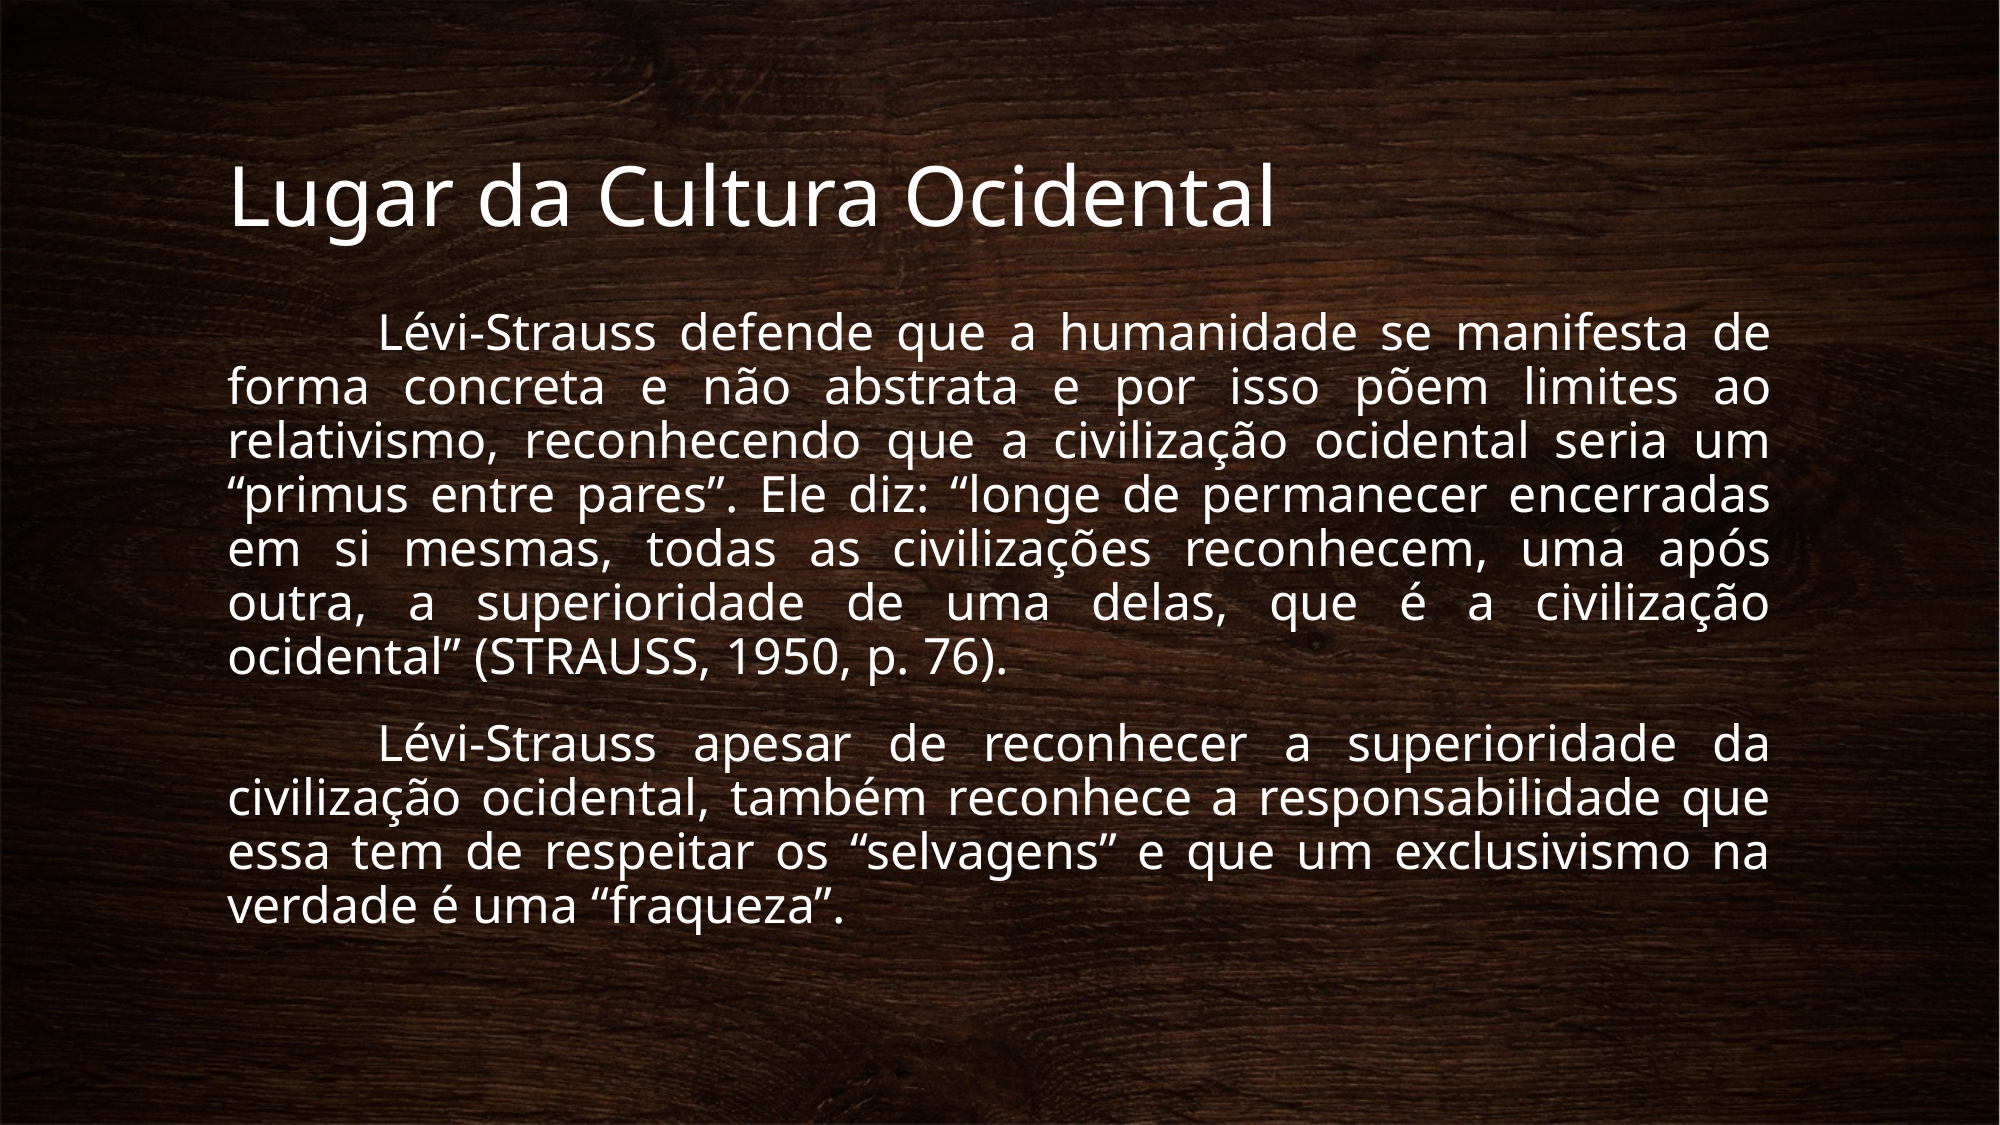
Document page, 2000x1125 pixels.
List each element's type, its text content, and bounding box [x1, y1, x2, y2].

picture [0, 0, 2000, 1125]
list Lévi-Strauss defende que a humanidade se manifesta de forma concreta e não abstrata e por isso põem limites ao relativismo, reconhecendo que a civilização ocidental seria um “primus entre pares”. Ele diz: “longe de permanecer encerradas em si mesmas, todas as civilizações reconhecem, uma após outra, a superioridade de uma delas, que é a civilização ocidental” (STRAUSS, 1950, p. 76). Lévi-Strauss apesar de reconhecer a superioridade da civilização ocidental, também reconhece a responsabilidade que essa tem de respeitar os “selvagens” e que um exclusivismo na verdade é uma “fraqueza”. [212, 299, 1788, 1013]
title Lugar da Cultura Ocidental [212, 62, 1788, 250]
